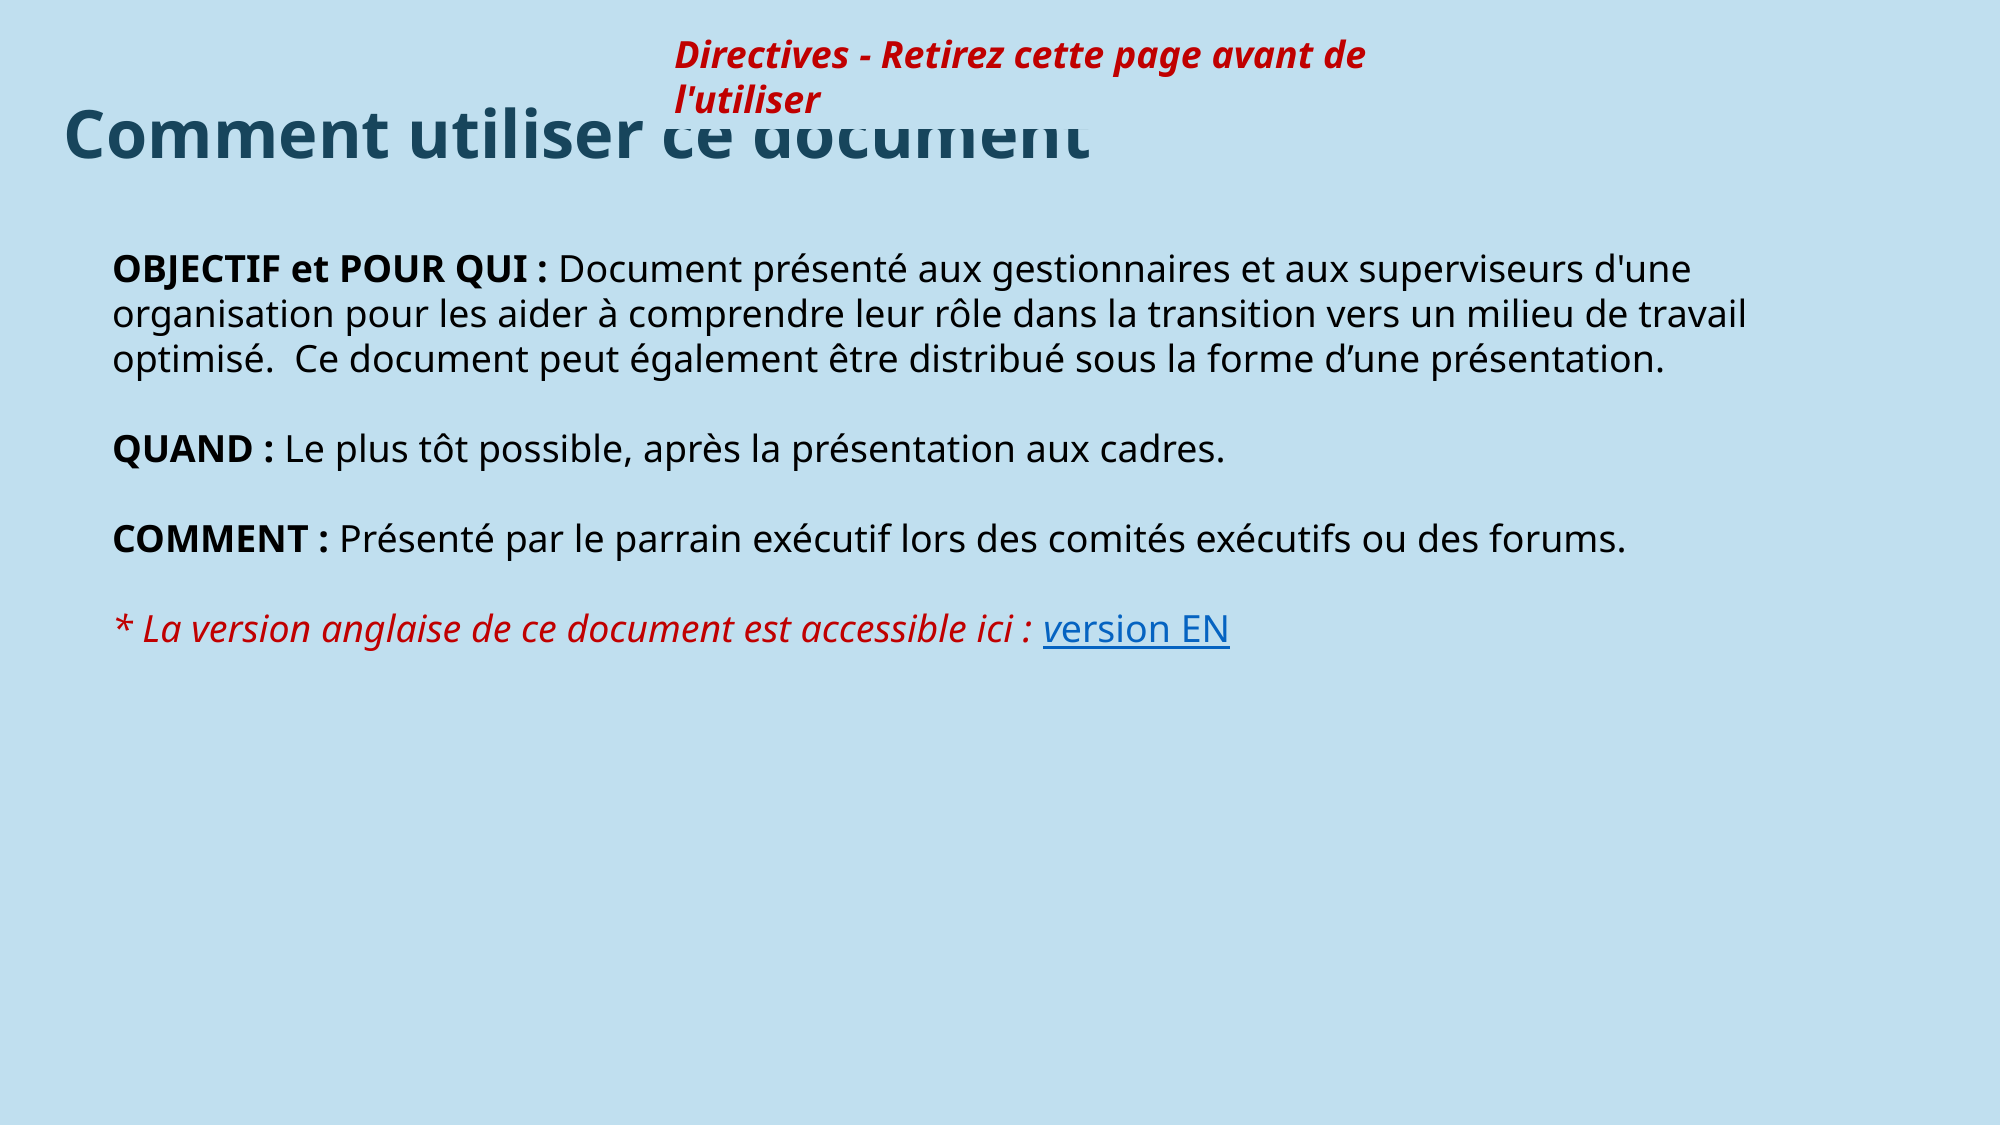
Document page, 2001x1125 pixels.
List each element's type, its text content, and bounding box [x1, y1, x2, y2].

text_box Directives - Retirez cette page avant de l'utiliser [659, 23, 1524, 129]
title Comment utiliser ce document [48, 84, 1572, 288]
text_box OBJECTIF et POUR QUI : Document présenté aux gestionnaires et aux superviseurs d'une organisation pour les aider à comprendre leur rôle dans la transition vers un milieu de travail optimisé. Ce document peut également être distribué sous la forme d’une présentation. QUAND : Le plus tôt possible, après la présentation aux cadres. COMMENT : Présenté par le parrain exécutif lors des comités exécutifs ou des forums. * La version anglaise de ce document est accessible ici : version EN [97, 237, 1906, 664]
